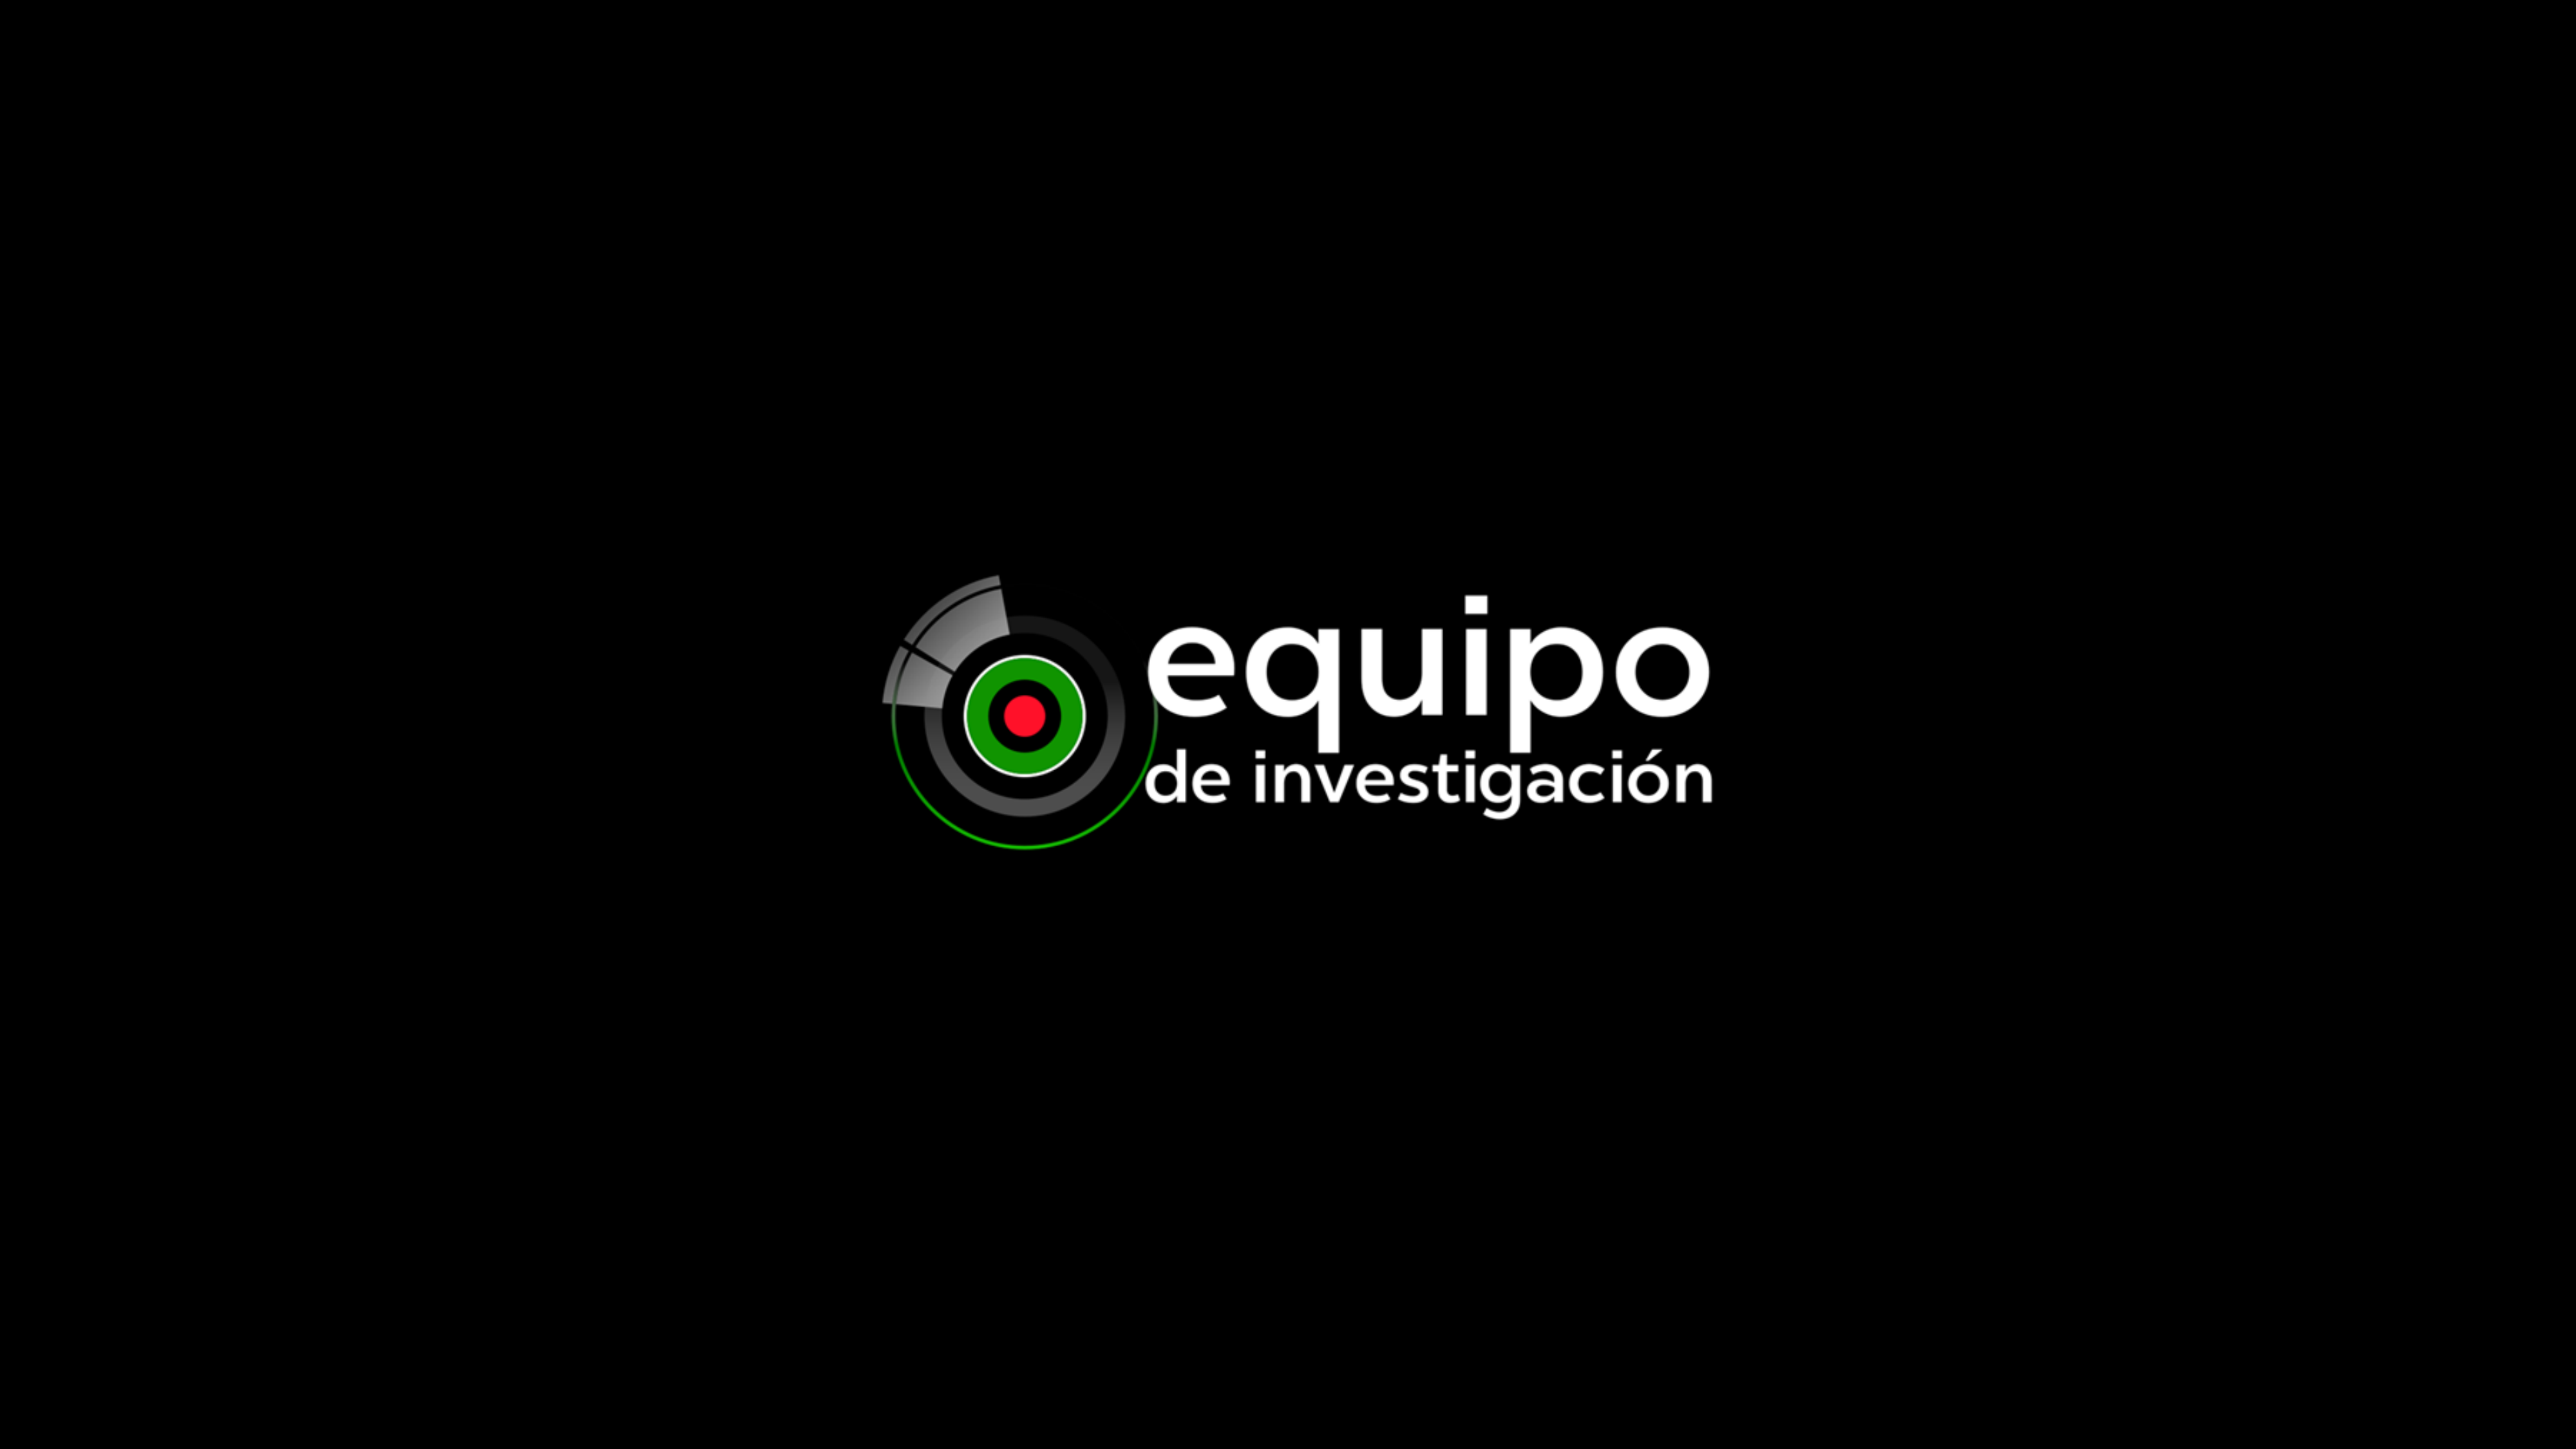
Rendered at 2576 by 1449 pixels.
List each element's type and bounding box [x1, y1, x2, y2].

picture [821, 548, 1774, 878]
